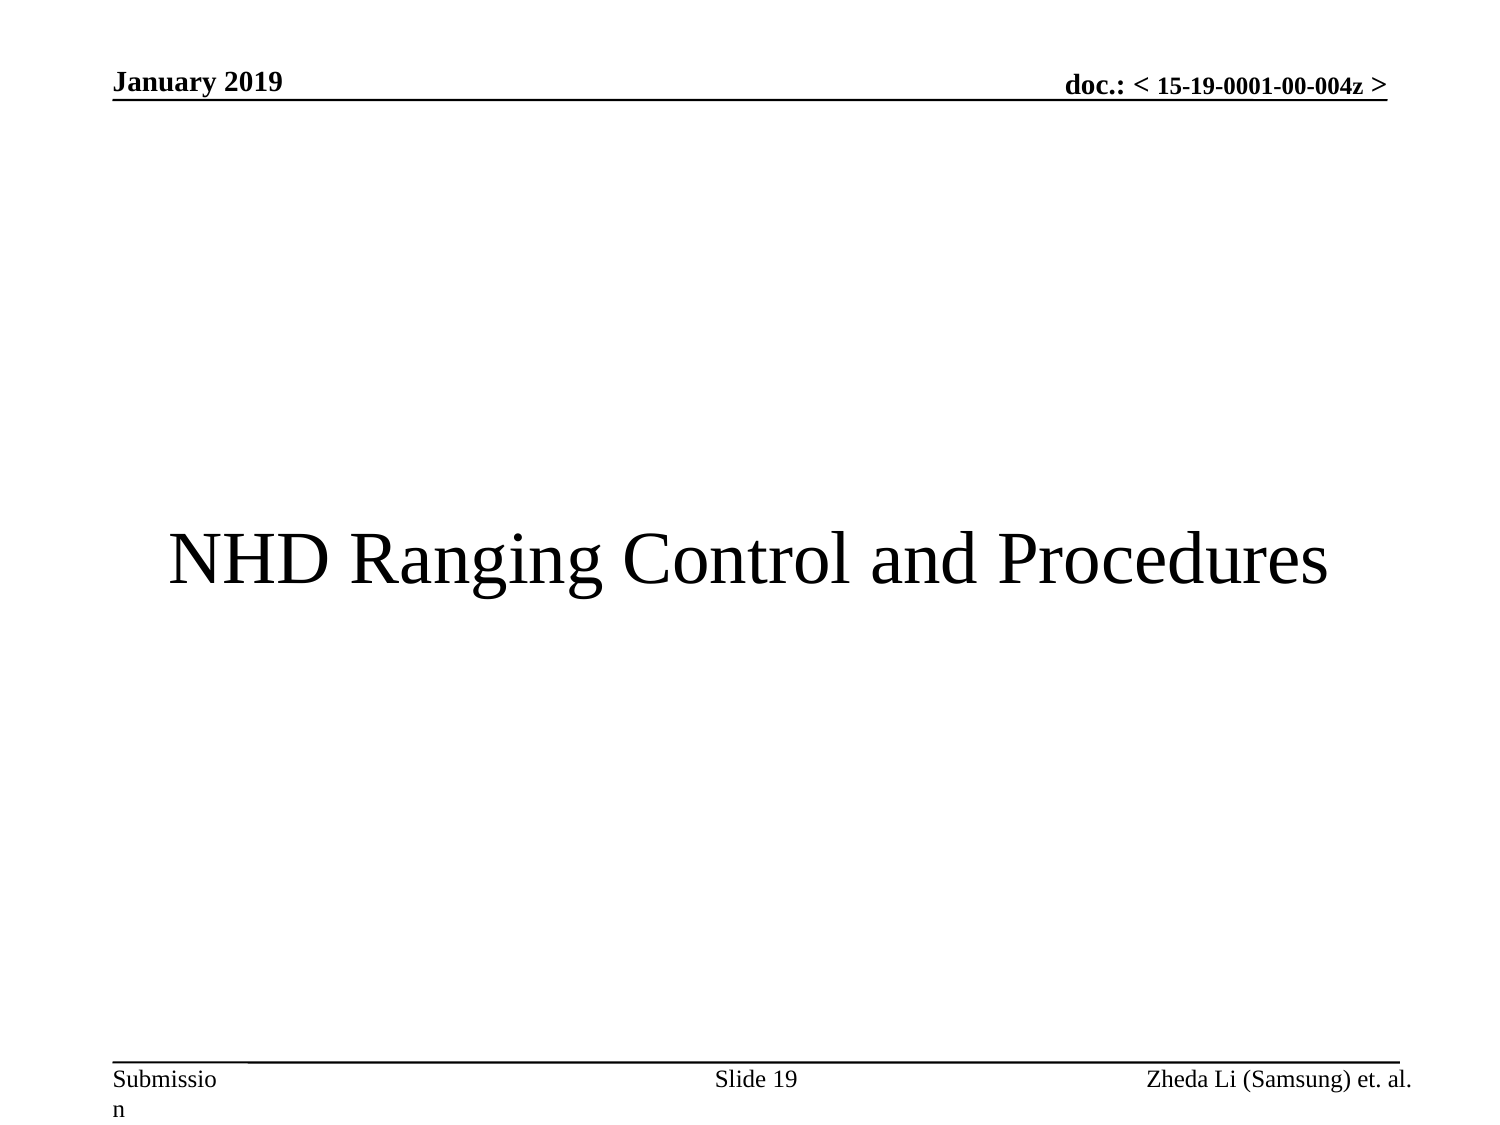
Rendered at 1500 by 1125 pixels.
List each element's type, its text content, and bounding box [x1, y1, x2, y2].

title NHD Ranging Control and Procedures [112, 432, 1388, 674]
footer Zheda Li (Samsung) et. al. [900, 1062, 1413, 1093]
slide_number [112, 62, 375, 98]
slide_number Slide 19 [712, 1062, 800, 1093]
